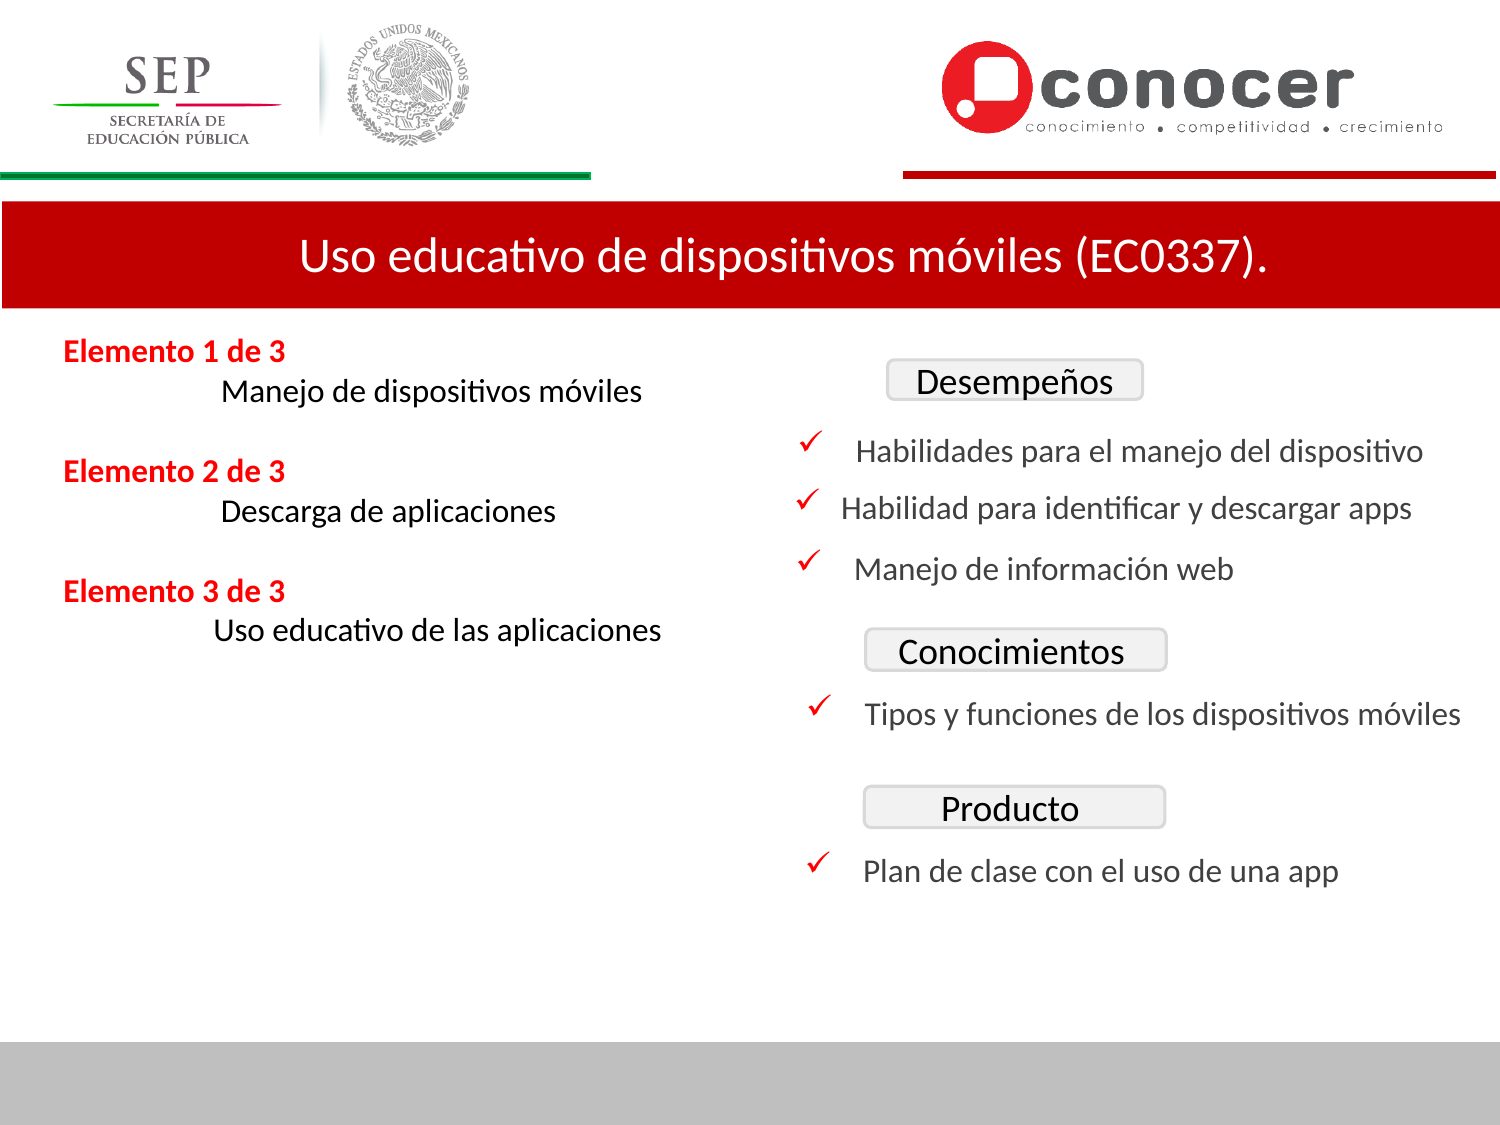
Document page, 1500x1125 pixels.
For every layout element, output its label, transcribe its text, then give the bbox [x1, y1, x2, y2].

picture [36, 11, 480, 166]
text_box Plan de clase con el uso de una app [789, 842, 1500, 897]
text_box Uso educativo de dispositivos móviles (EC0337). [67, 214, 1500, 290]
text_box Tipos y funciones de los dispositivos móviles [791, 684, 1500, 740]
text_box Habilidades para el manejo del dispositivo [782, 421, 1440, 477]
text_box Producto [862, 784, 1167, 830]
text_box Elemento 1 de 3 Manejo de dispositivos móviles Elemento 2 de 3 Descarga de aplicaciones Elemento 3 de 3 Uso educativo de las aplicaciones [48, 321, 799, 656]
text_box Manejo de información web [780, 539, 1250, 595]
text_box Desempeños [885, 358, 1145, 401]
picture [894, 17, 1469, 174]
text_box Habilidad para identificar y descargar apps [779, 479, 1428, 534]
text_box [1, 200, 1500, 309]
text_box Conocimientos [864, 627, 1168, 672]
